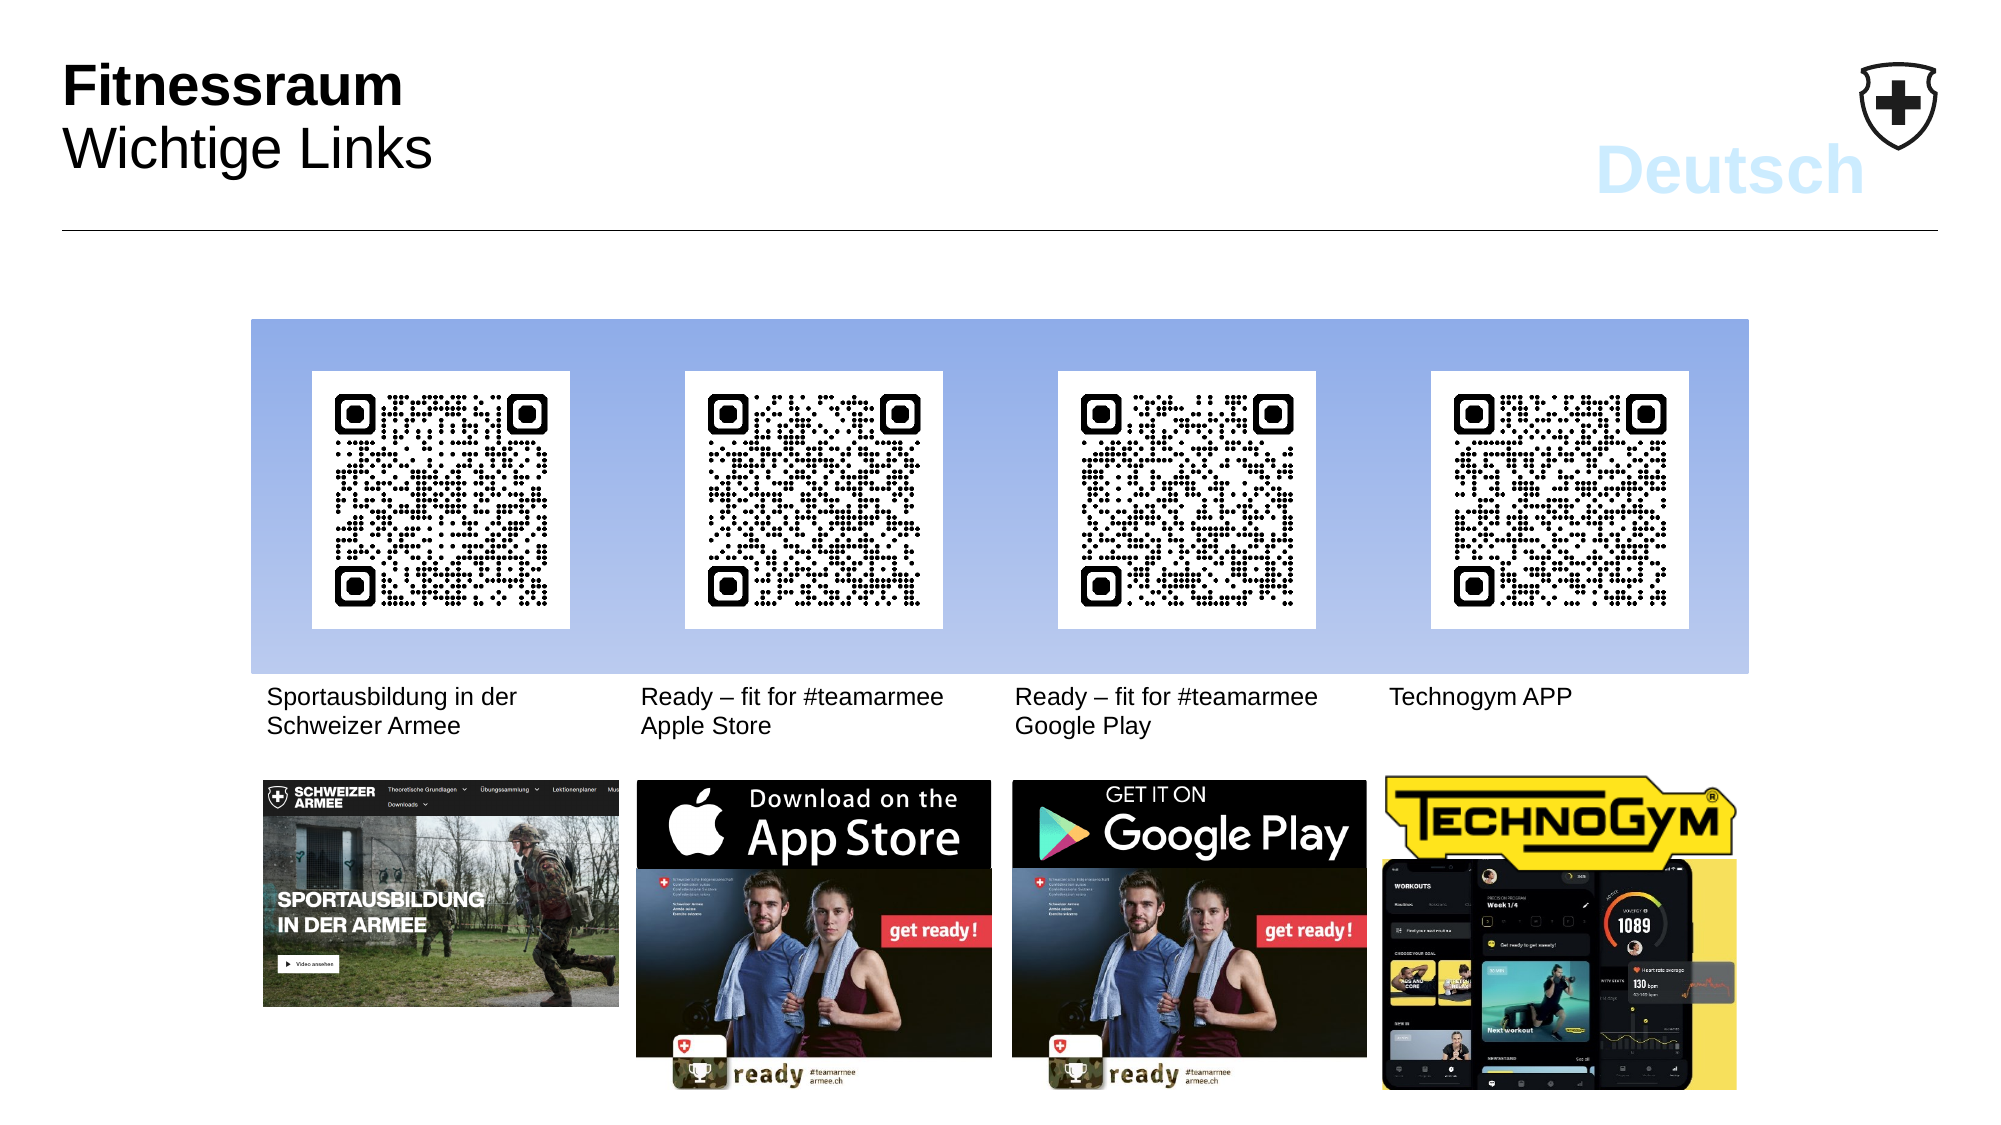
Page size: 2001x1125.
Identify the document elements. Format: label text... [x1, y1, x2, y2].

table_cell Technogym APP [1374, 674, 1748, 777]
picture [1382, 768, 1739, 1090]
picture [685, 371, 943, 629]
picture [312, 371, 570, 629]
title Fitnessraum Wichtige Links [62, 55, 1782, 211]
table_cell Sportausbildung in der Schweizer Armee [252, 674, 626, 777]
table_header [1000, 319, 1374, 674]
picture [1012, 780, 1367, 1090]
picture [1431, 371, 1689, 629]
picture [636, 780, 992, 869]
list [636, 869, 992, 1090]
picture [1058, 371, 1316, 629]
table_header [626, 319, 1000, 674]
text_box Deutsch [1579, 113, 1882, 215]
table_header [1374, 319, 1748, 674]
table_header [252, 319, 626, 674]
picture [263, 780, 619, 1008]
table_cell Ready – fit for #teamarmee Google Play [1000, 674, 1374, 777]
table_cell Ready – fit for #teamarmee Apple Store [626, 674, 1000, 777]
